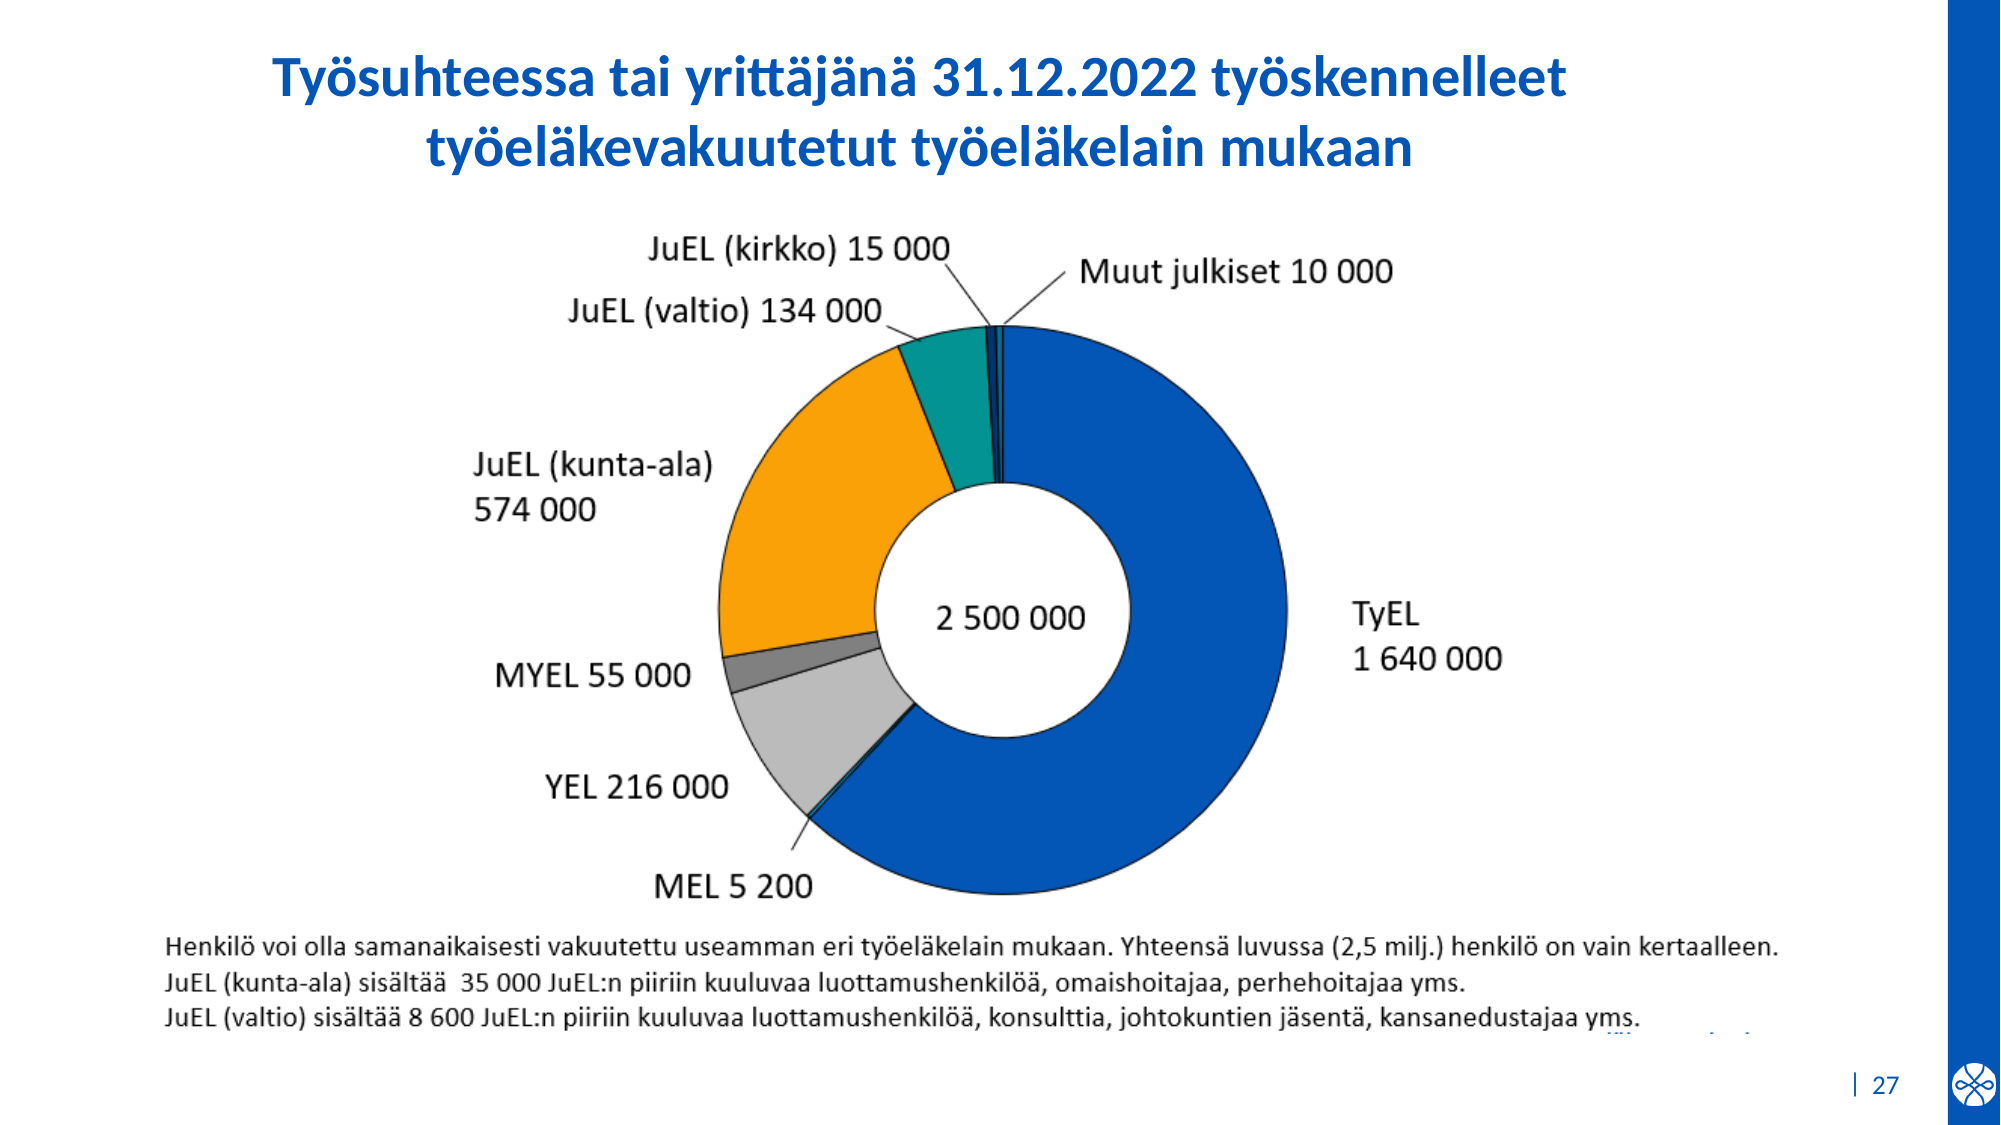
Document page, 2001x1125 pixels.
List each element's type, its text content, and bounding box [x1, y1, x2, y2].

picture [137, 208, 1795, 1034]
picture [1952, 1063, 1996, 1106]
slide_number 27 [1857, 1057, 1924, 1111]
title Työsuhteessa tai yrittäjänä 31.12.2022 työskennelleet työeläkevakuutetut työeläkelain mukaan [137, 30, 1703, 185]
